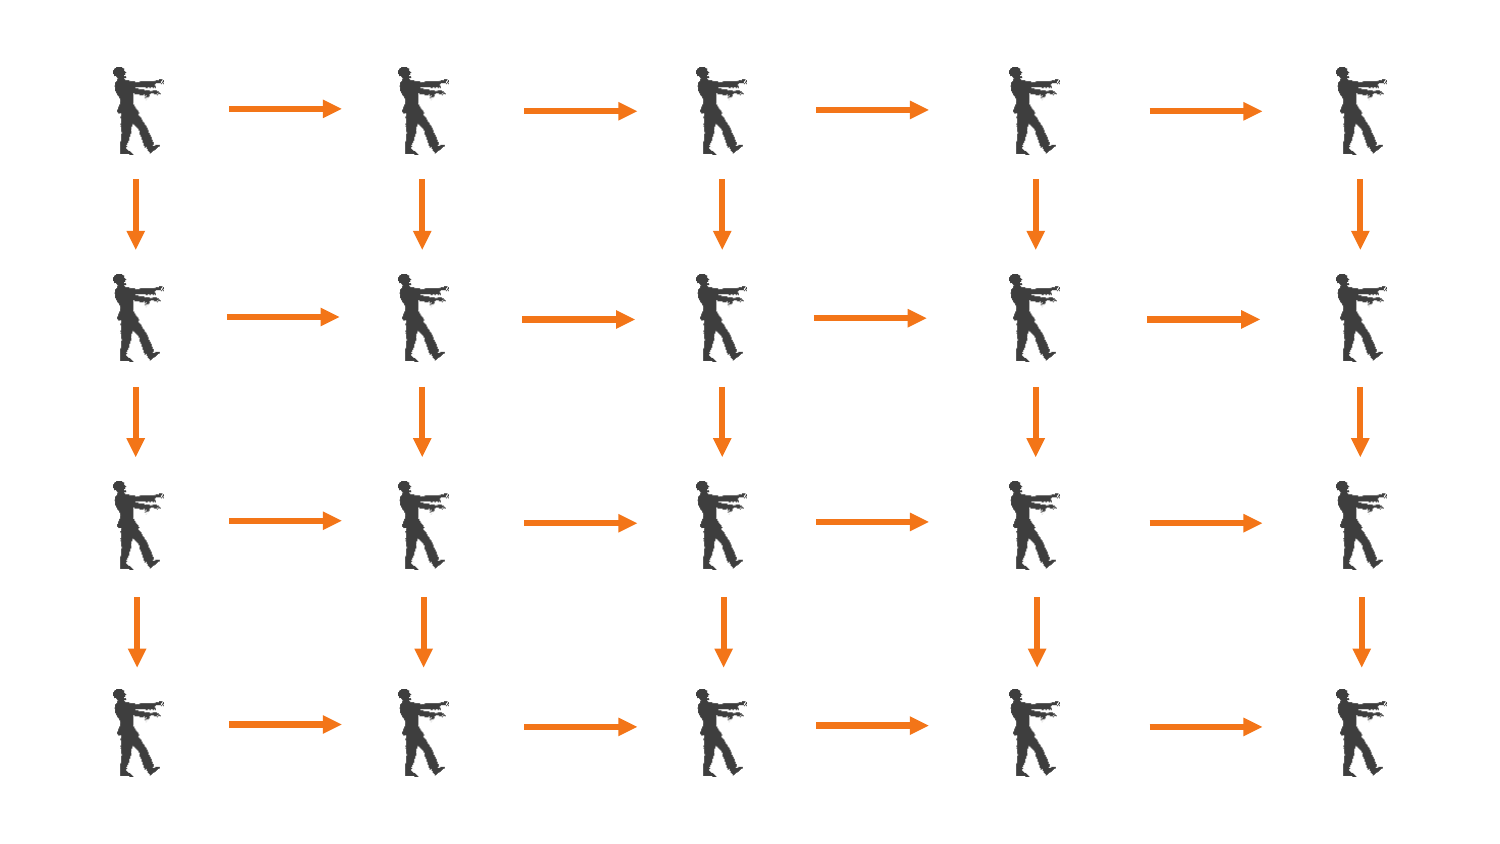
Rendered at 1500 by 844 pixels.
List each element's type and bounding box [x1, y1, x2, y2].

text_box [113, 66, 1387, 777]
